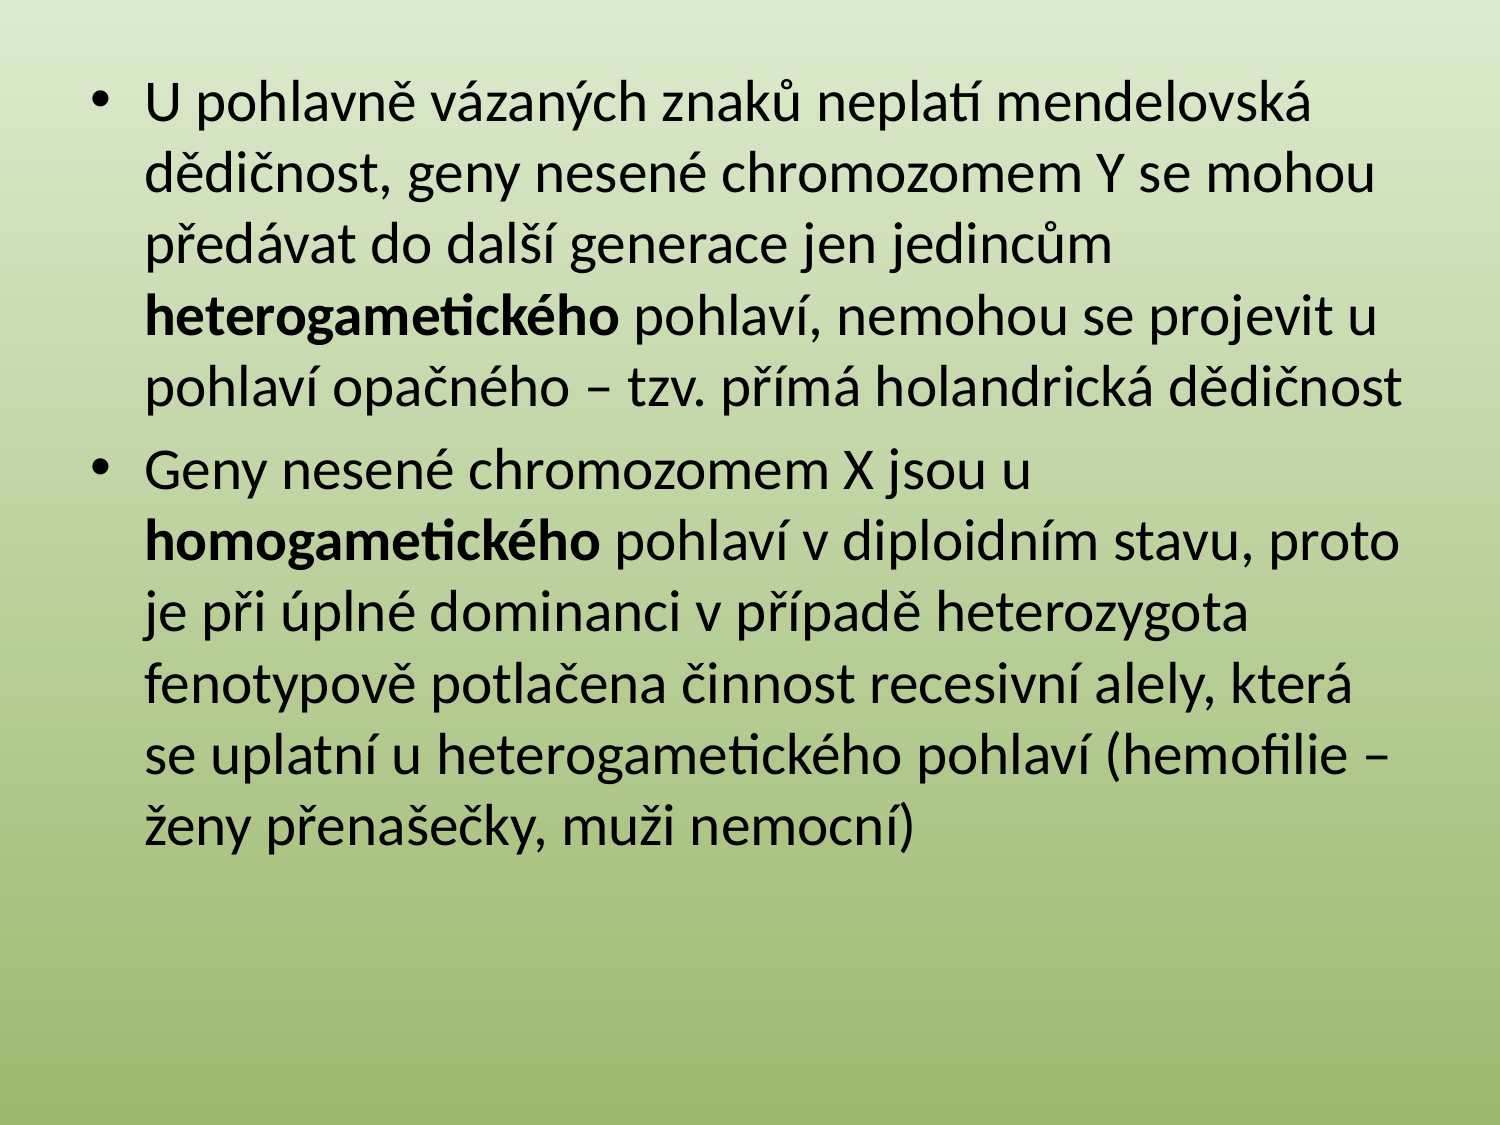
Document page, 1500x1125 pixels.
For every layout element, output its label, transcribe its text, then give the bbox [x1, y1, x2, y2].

list U pohlavně vázaných znaků neplatí mendelovská dědičnost, geny nesené chromozomem Y se mohou předávat do další generace jen jedincům heterogametického pohlaví, nemohou se projevit u pohlaví opačného – tzv. přímá holandrická dědičnost Geny nesené chromozomem X jsou u homogametického pohlaví v diploidním stavu, proto je při úplné dominanci v případě heterozygota fenotypově potlačena činnost recesivní alely, která se uplatní u heterogametického pohlaví (hemofilie – ženy přenašečky, muži nemocní) [75, 54, 1425, 1005]
